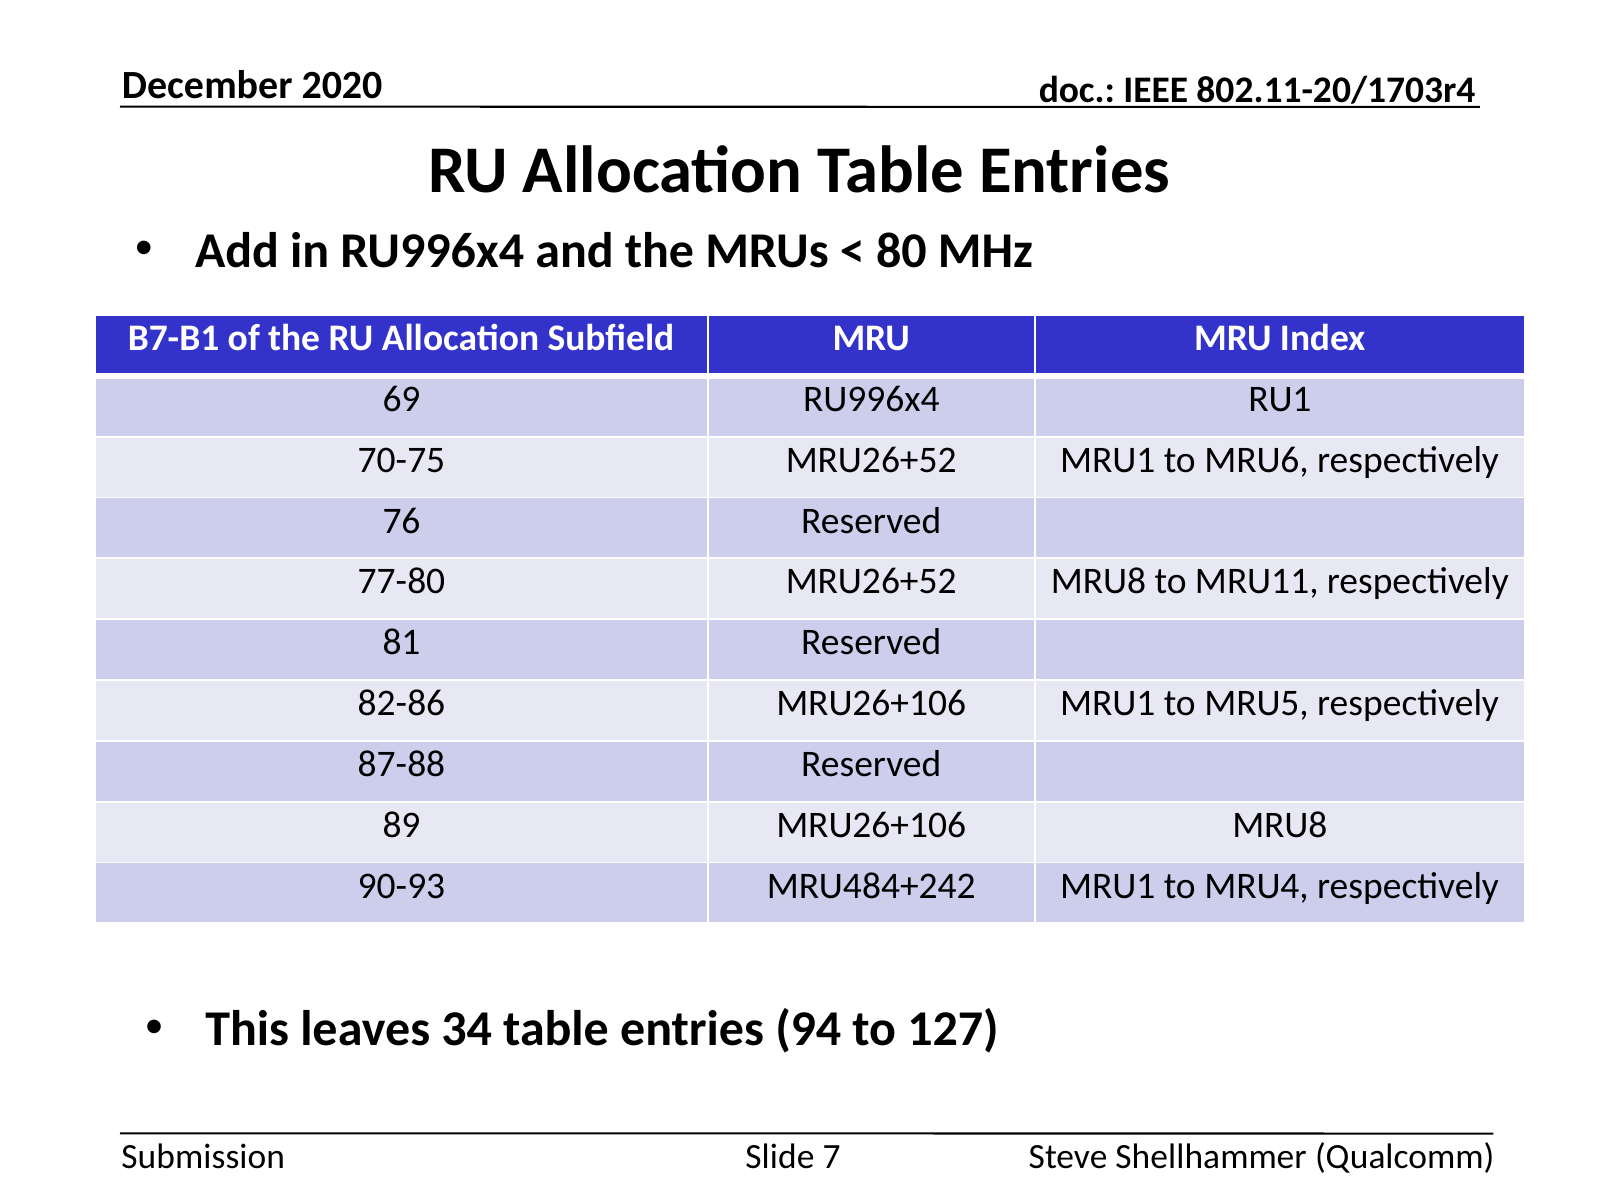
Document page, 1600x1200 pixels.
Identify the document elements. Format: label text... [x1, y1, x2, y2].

table_cell Reserved [709, 498, 1034, 557]
table_cell RU1 [1036, 379, 1524, 436]
table_cell Reserved [709, 742, 1034, 801]
table_cell MRU1 to MRU4, respectively [1036, 863, 1524, 922]
slide_number Slide 7 [733, 1132, 854, 1197]
table_cell MRU8 to MRU11, respectively [1036, 559, 1524, 618]
table_cell RU996x4 [709, 379, 1034, 436]
table_cell MRU8 [1036, 803, 1524, 862]
table_cell MRU26+106 [709, 681, 1034, 740]
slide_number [121, 58, 451, 107]
table_cell 70-75 [96, 438, 707, 497]
table_cell MRU26+52 [709, 559, 1034, 618]
list Add in RU996x4 and the MRUs < 80 MHz [119, 209, 1480, 301]
table_cell 87-88 [96, 742, 707, 801]
table_header MRU [709, 316, 1034, 373]
table_cell 81 [96, 620, 707, 679]
table_cell [1036, 620, 1524, 679]
text_box This leaves 34 table entries (94 to 127) [130, 988, 1490, 1080]
table_cell MRU1 to MRU6, respectively [1036, 438, 1524, 497]
table_cell 82-86 [96, 681, 707, 740]
table_cell [1036, 742, 1524, 801]
table_cell [1036, 498, 1524, 557]
table_cell 77-80 [96, 559, 707, 618]
footer Steve Shellhammer (Qualcomm) [937, 1132, 1495, 1174]
table_cell 90-93 [96, 863, 707, 922]
table_header MRU Index [1036, 316, 1524, 373]
table_cell MRU26+106 [709, 803, 1034, 862]
table_cell MRU484+242 [709, 863, 1034, 922]
table_cell MRU26+52 [709, 438, 1034, 497]
table_cell 76 [96, 498, 707, 557]
table_cell Reserved [709, 620, 1034, 679]
title RU Allocation Table Entries [119, 119, 1480, 209]
table_header B7-B1 of the RU Allocation Subfield [96, 316, 707, 373]
table_cell MRU1 to MRU5, respectively [1036, 681, 1524, 740]
table_cell 89 [96, 803, 707, 862]
table_cell 69 [96, 379, 707, 436]
